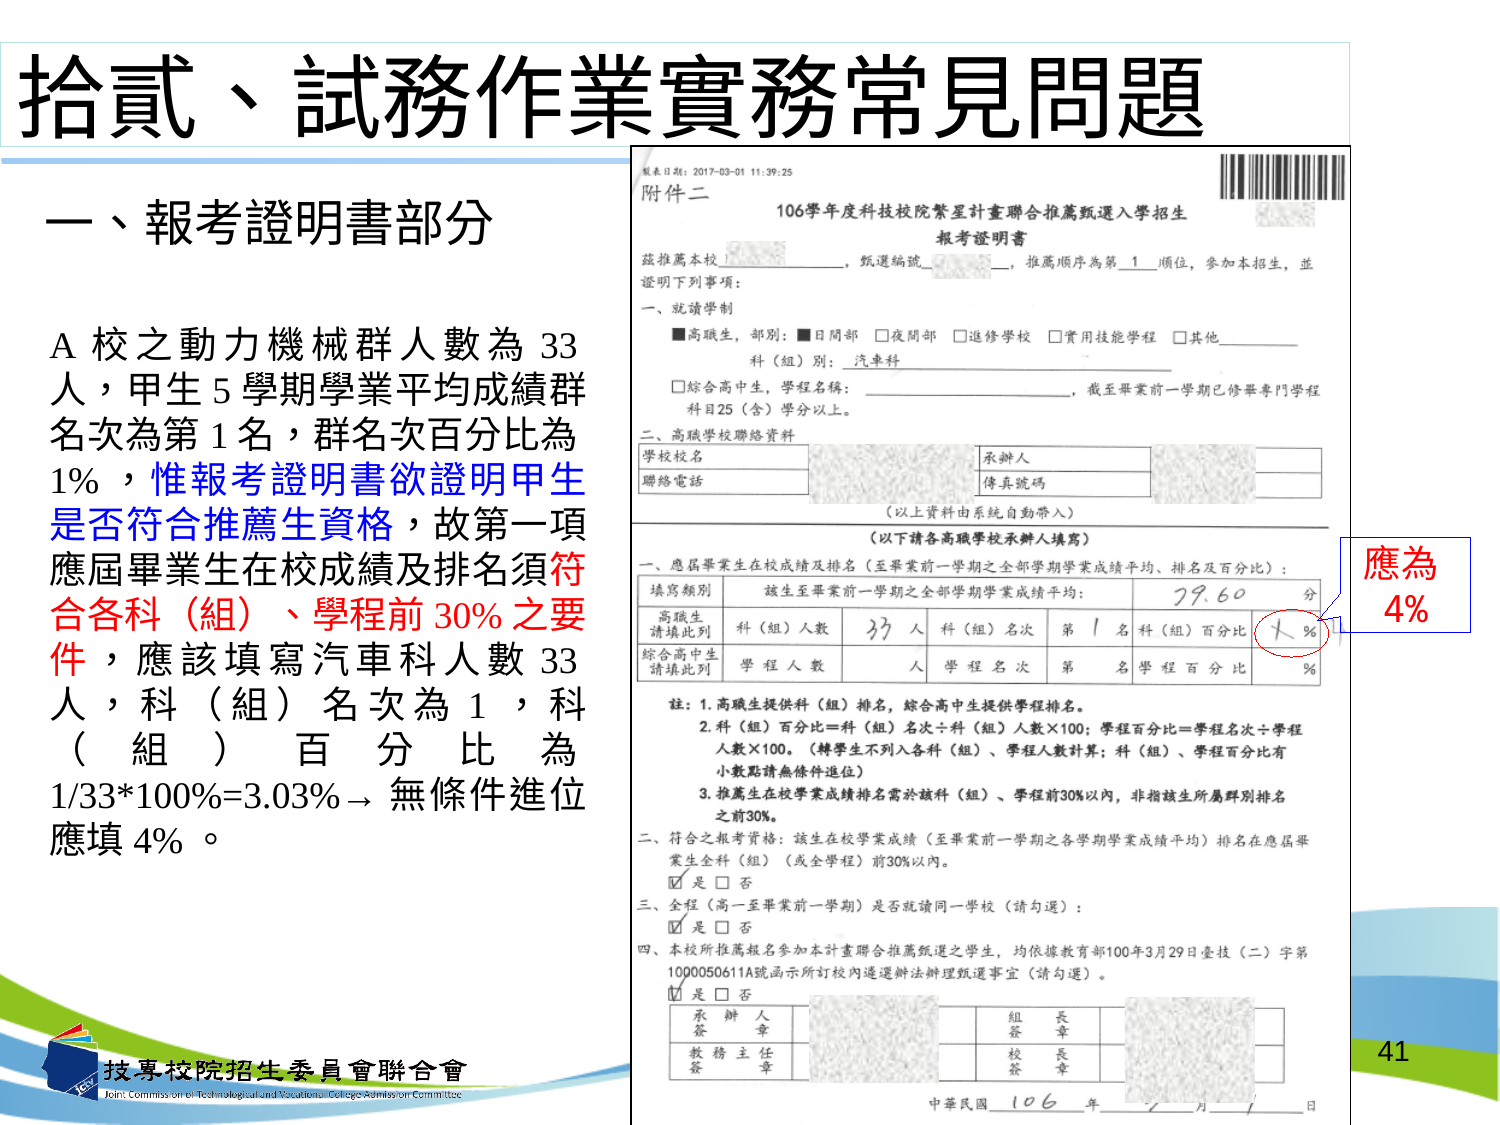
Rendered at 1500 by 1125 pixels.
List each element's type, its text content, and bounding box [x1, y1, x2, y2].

title 拾貳、試務作業實務常見問題 [0, 42, 1350, 147]
text_box 一、報考證明書部分 [29, 184, 526, 260]
picture [0, 907, 630, 1125]
text_box A校之動力機械群人數為33人，甲生5學期學業平均成績群名次為第1名，群名次百分比為1%，惟報考證明書欲證明甲生是否符合推薦生資格，故第一項應屆畢業生在校成績及排名須符合各科（組）、學程前30%之要件，應該填寫汽車科人數33人，科（組）名次為1，科（組）百分比為1/33*100%=3.03%→無條件進位應填4%。 [34, 313, 602, 868]
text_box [725, 202, 1316, 1103]
text_box 應為4% [1355, 537, 1471, 633]
slide_number 41 [1355, 1024, 1426, 1103]
picture [631, 146, 1500, 1125]
